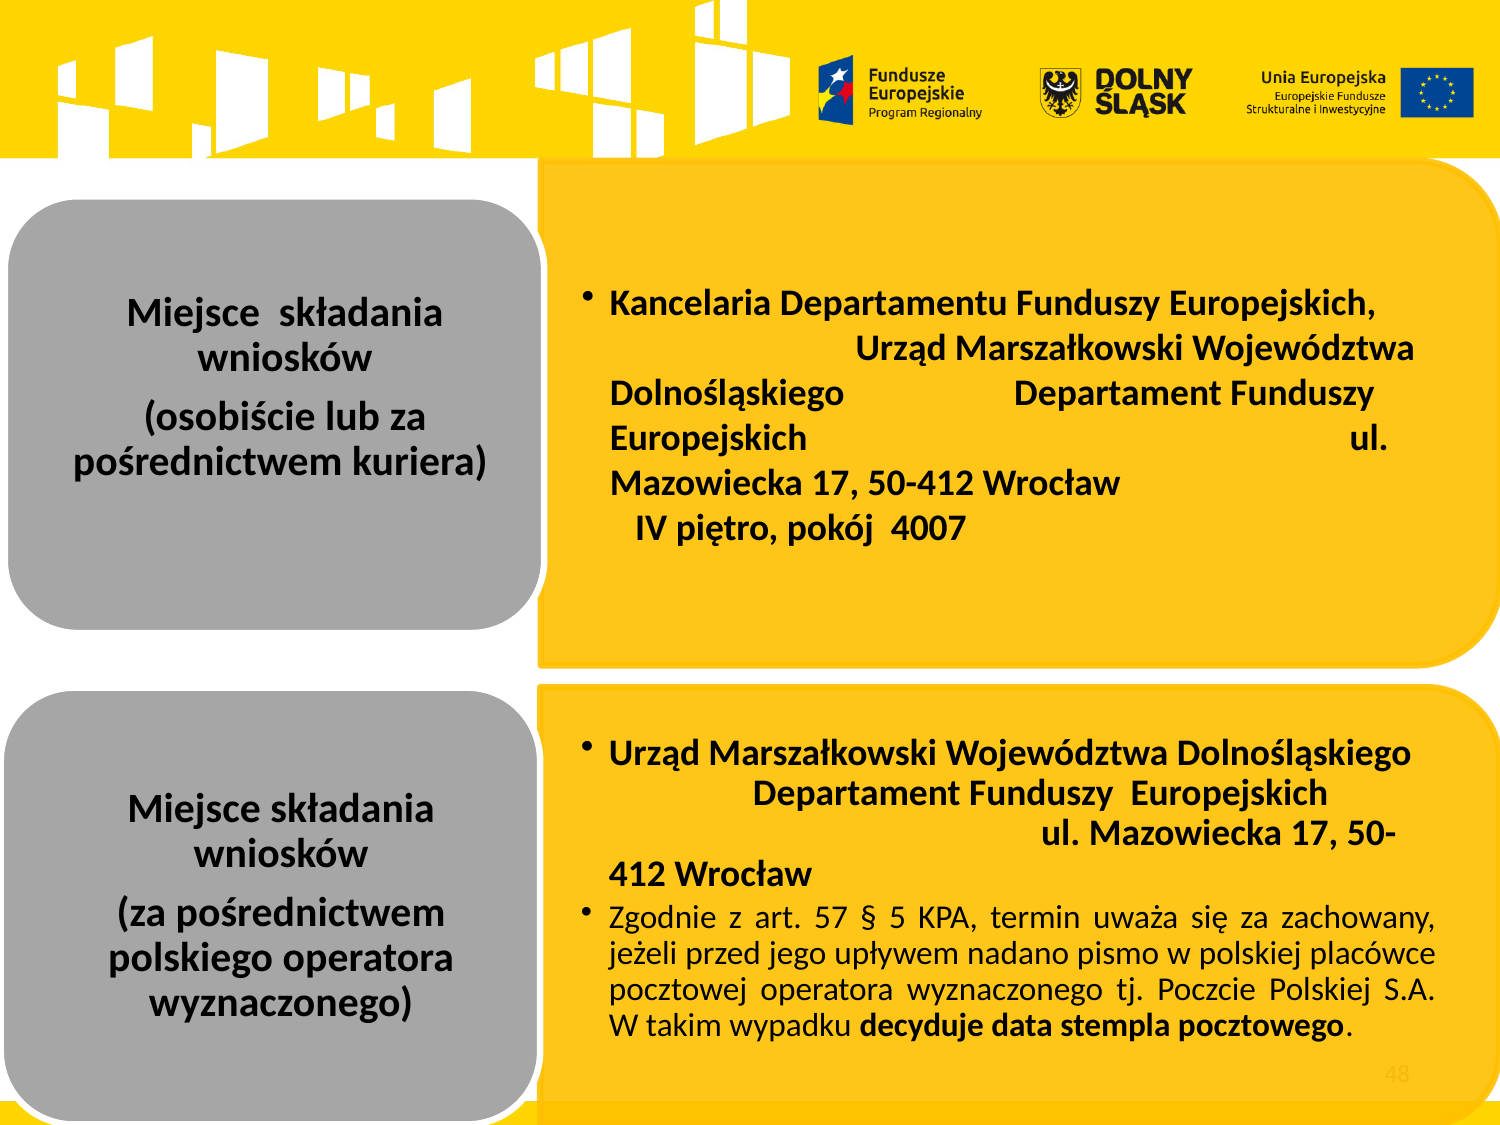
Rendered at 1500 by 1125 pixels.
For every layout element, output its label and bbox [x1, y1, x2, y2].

picture [0, 0, 1500, 160]
text_box [0, 160, 1500, 1125]
